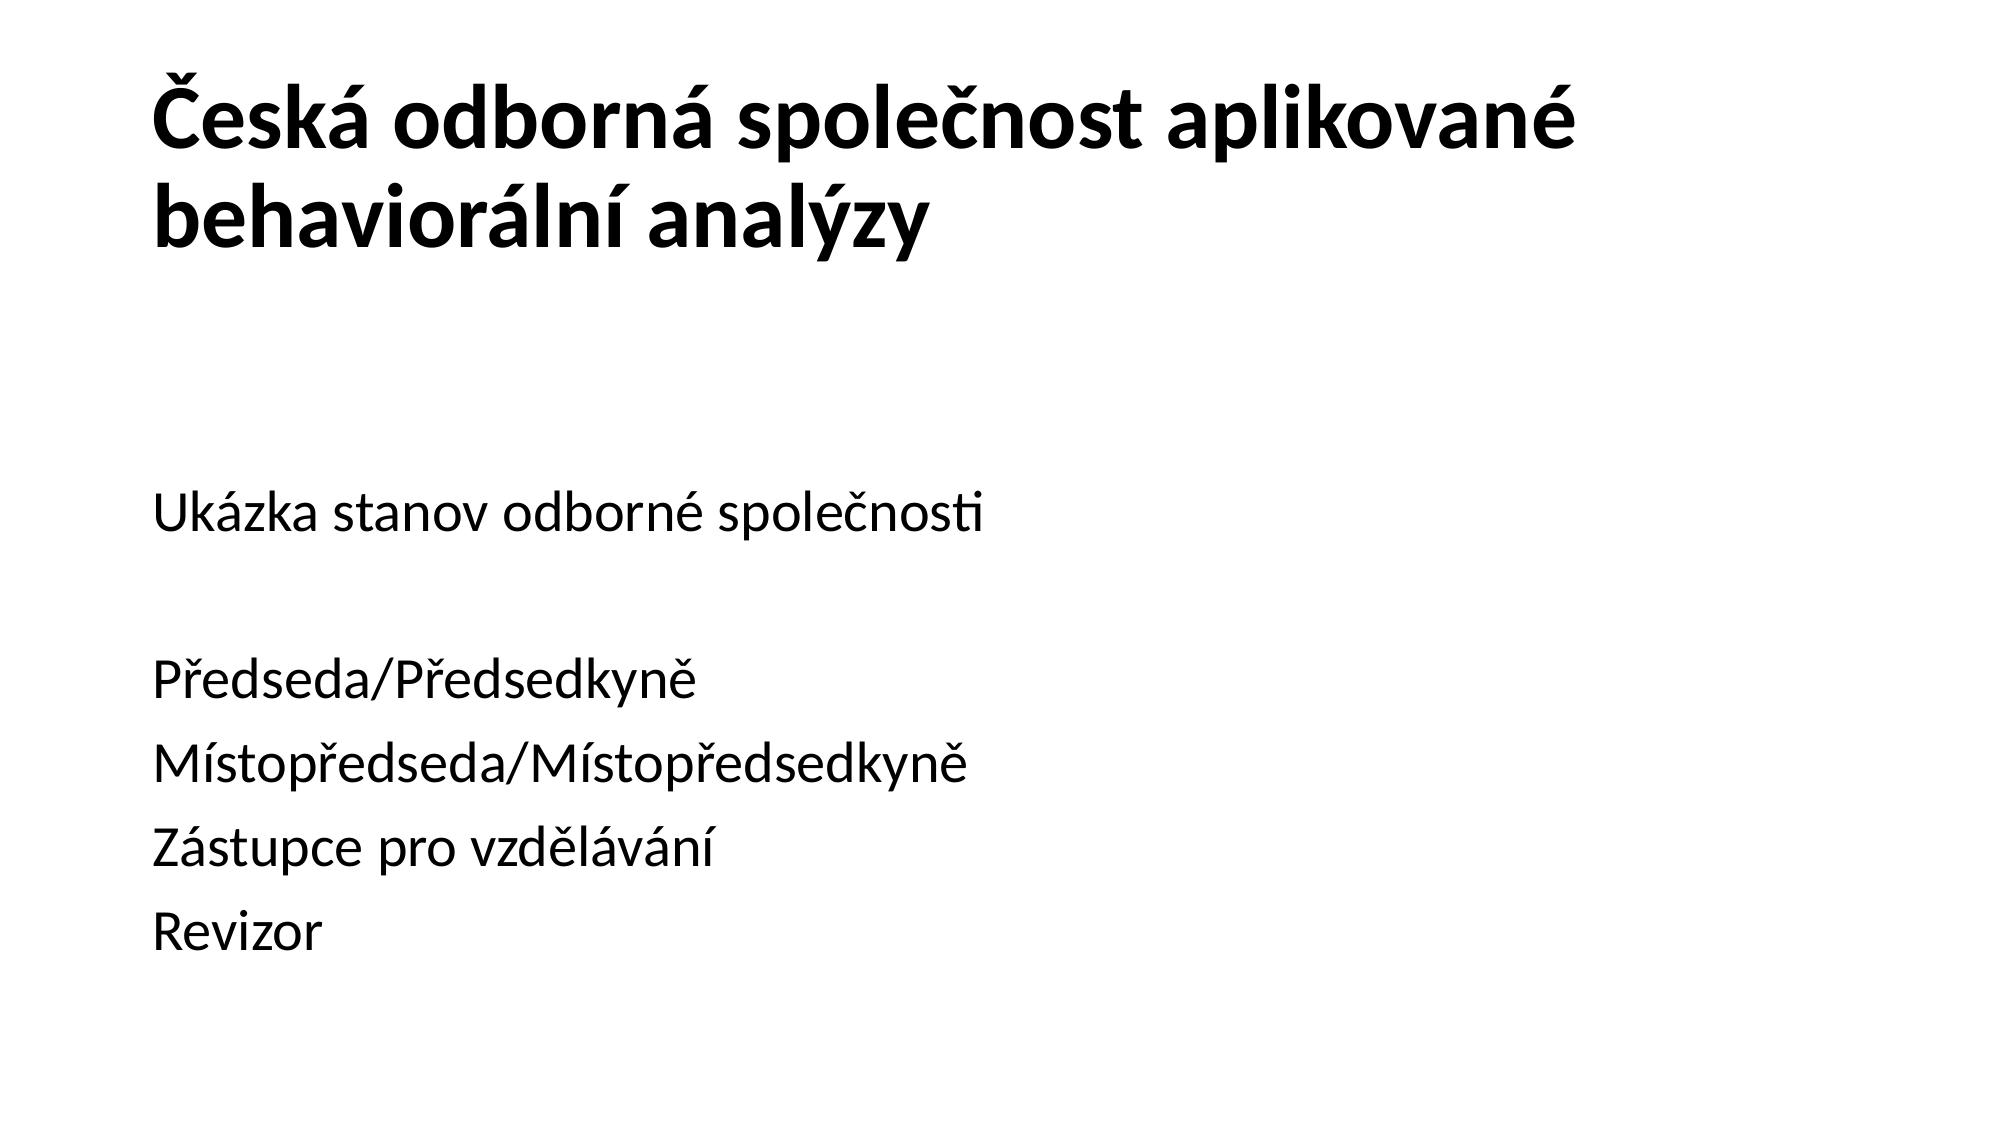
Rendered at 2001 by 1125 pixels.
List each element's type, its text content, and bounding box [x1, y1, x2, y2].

list Ukázka stanov odborné společnosti Předseda/Předsedkyně Místopředseda/Místopředsedkyně Zástupce pro vzdělávání Revizor [137, 299, 1863, 1014]
title Česká odborná společnost aplikované behaviorální analýzy [137, 59, 1863, 278]
